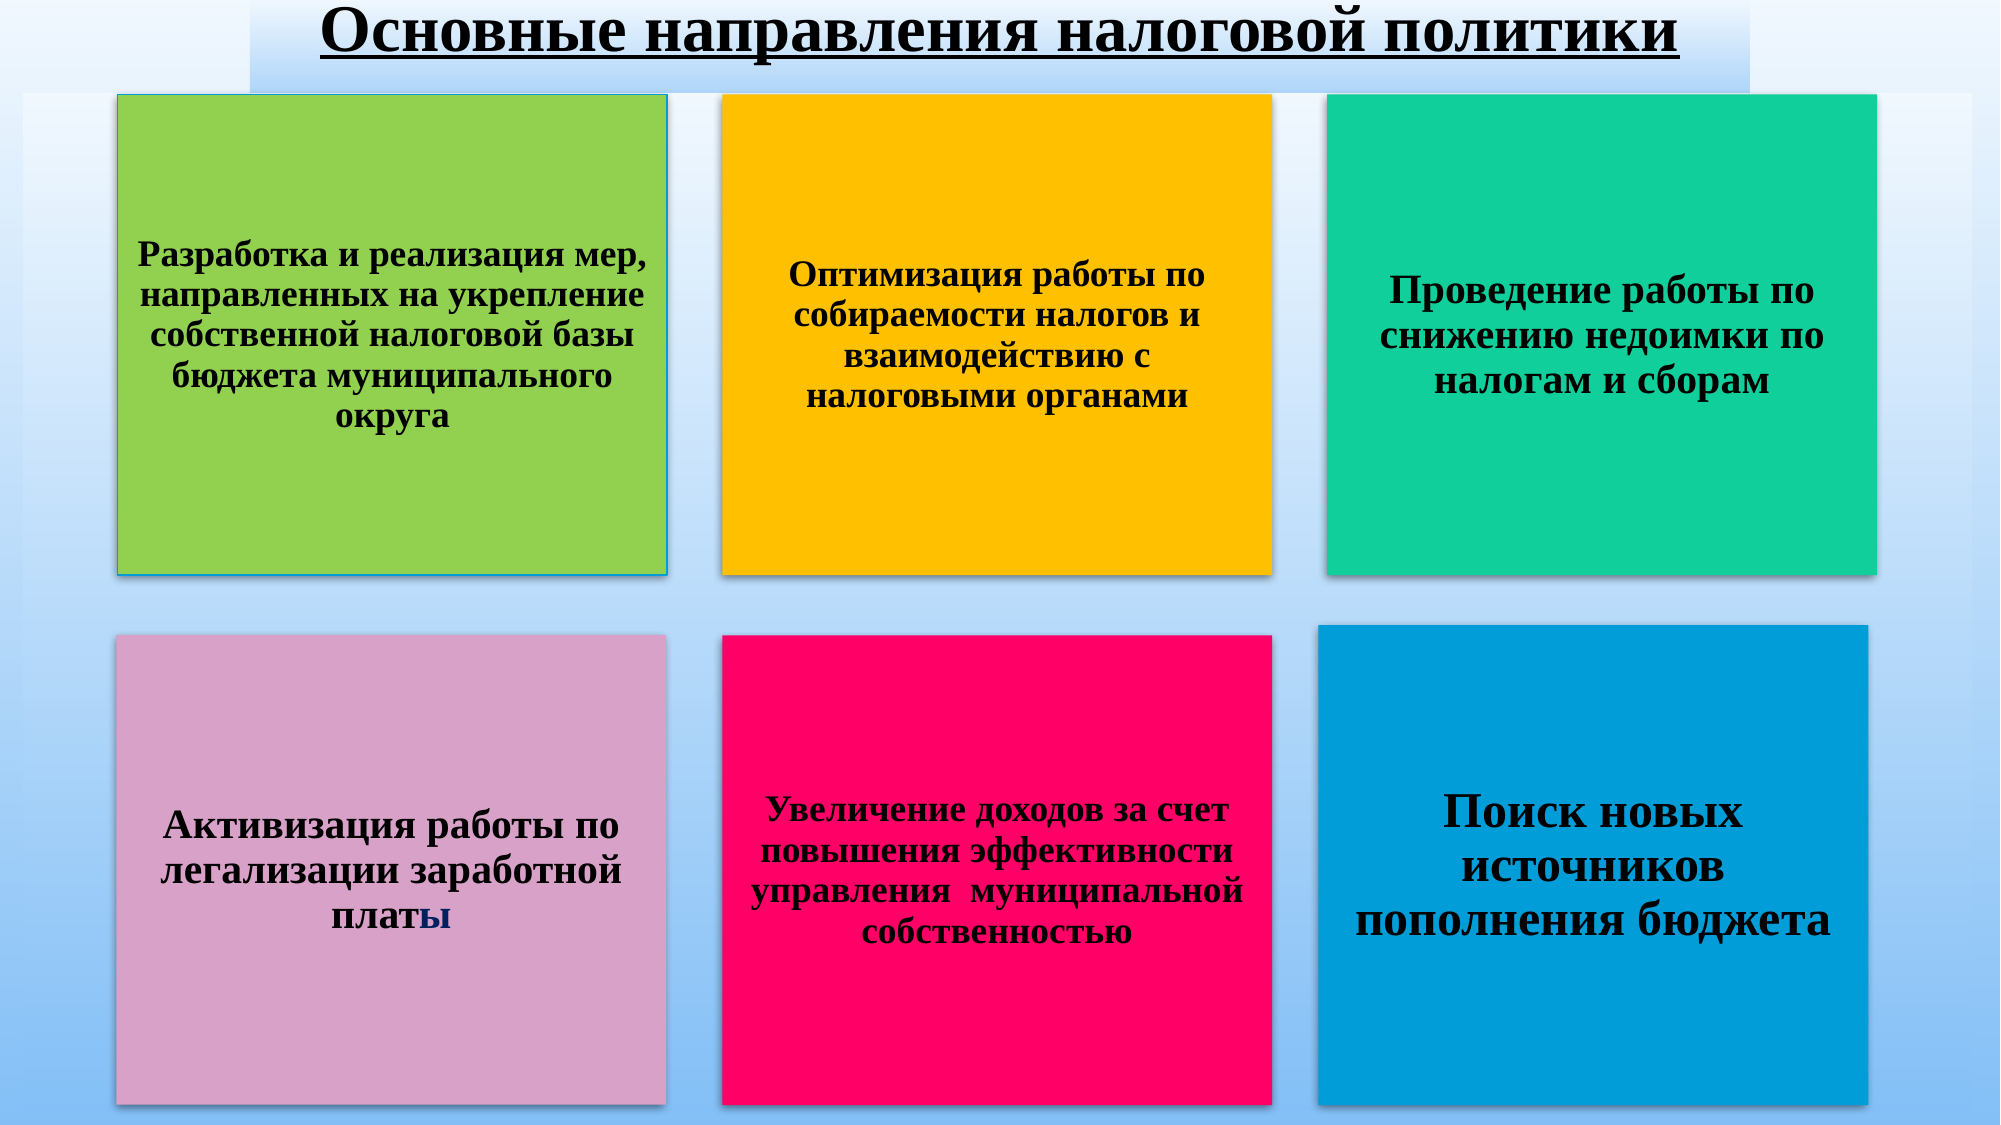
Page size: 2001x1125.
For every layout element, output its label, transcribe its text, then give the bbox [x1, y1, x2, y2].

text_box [22, 93, 1972, 1112]
title Основные направления налоговой политики [249, 0, 1750, 89]
